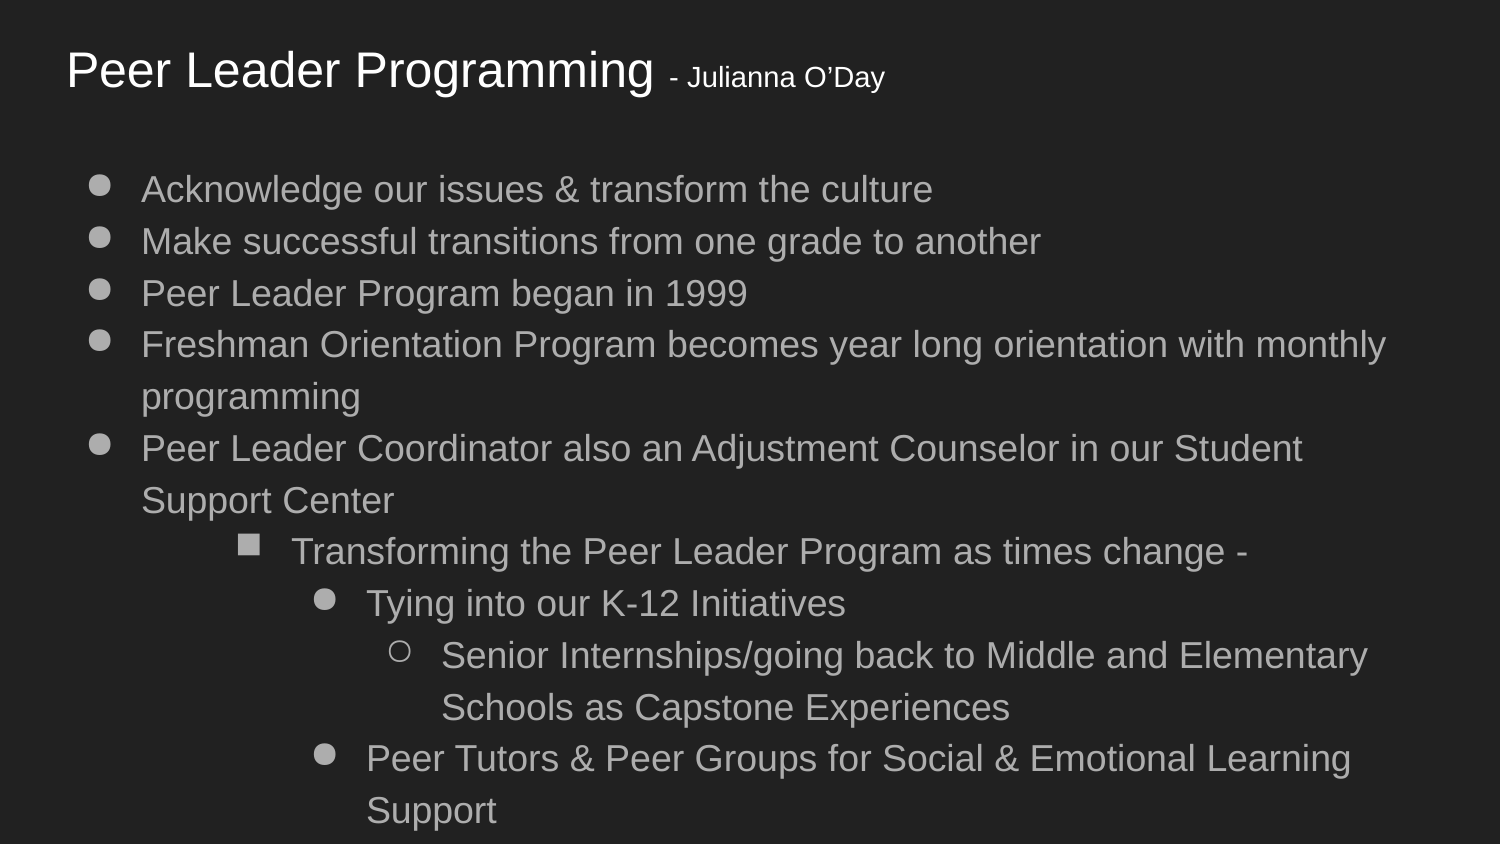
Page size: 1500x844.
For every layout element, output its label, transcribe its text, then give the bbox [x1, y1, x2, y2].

list Acknowledge our issues & transform the culture Make successful transitions from one grade to another Peer Leader Program began in 1999 Freshman Orientation Program becomes year long orientation with monthly programming Peer Leader Coordinator also an Adjustment Counselor in our Student Support Center Transforming the Peer Leader Program as times change - Tying into our K-12 Initiatives Senior Internships/going back to Middle and Elementary Schools as Capstone Experiences Peer Tutors & Peer Groups for Social & Emotional Learning Support [51, 143, 1449, 844]
title Peer Leader Programming - Julianna O’Day [51, 22, 1449, 143]
